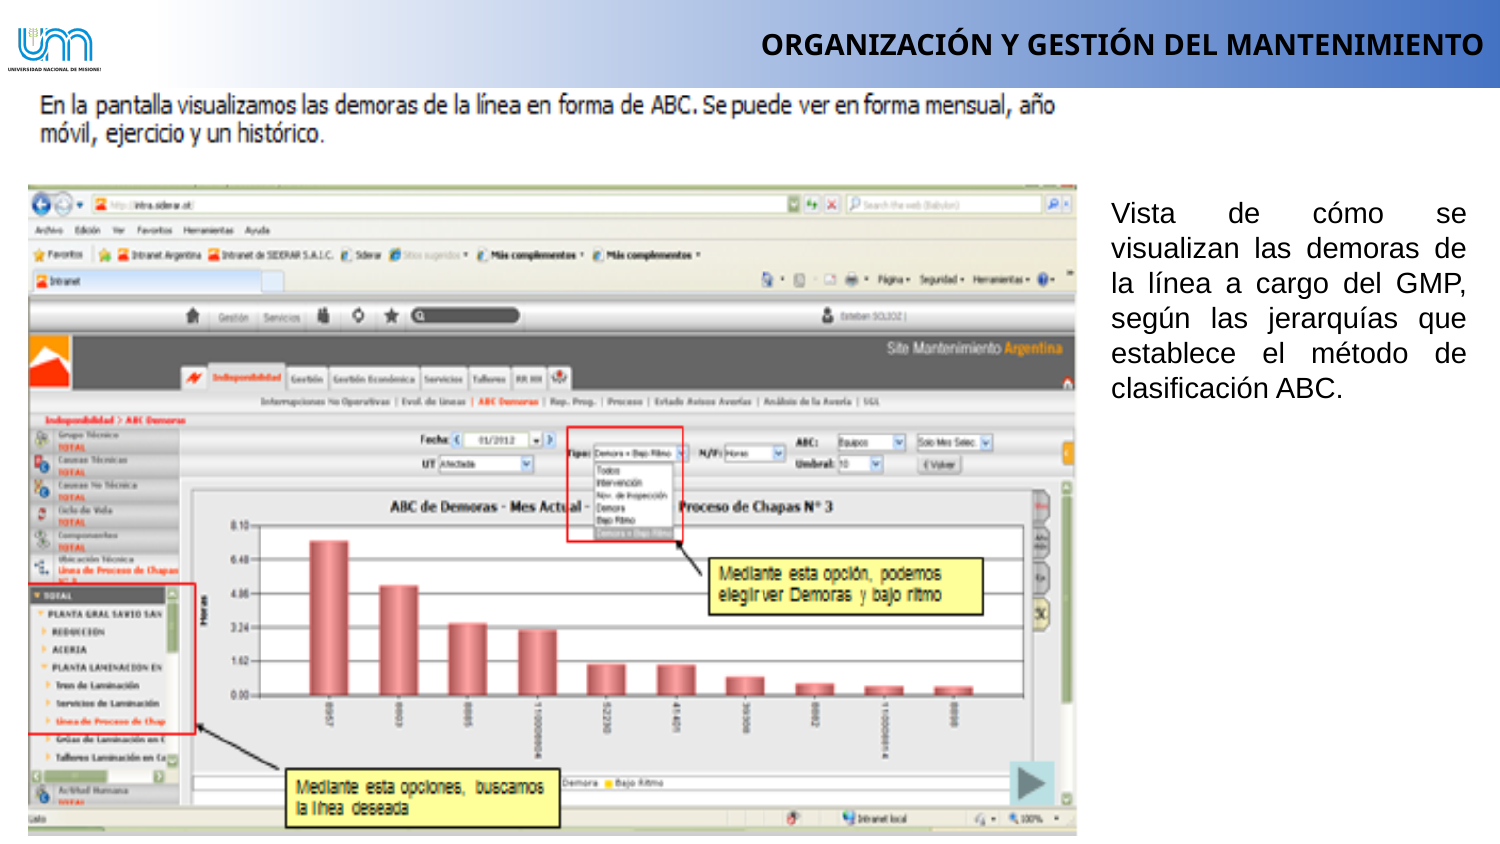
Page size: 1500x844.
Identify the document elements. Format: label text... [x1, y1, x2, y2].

picture [19, 89, 1086, 844]
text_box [0, 0, 1500, 89]
text_box Vista de cómo se visualizan las demoras de la línea a cargo del GMP, según las jerarquías que establece el método de clasificación ABC. [1096, 179, 1483, 420]
